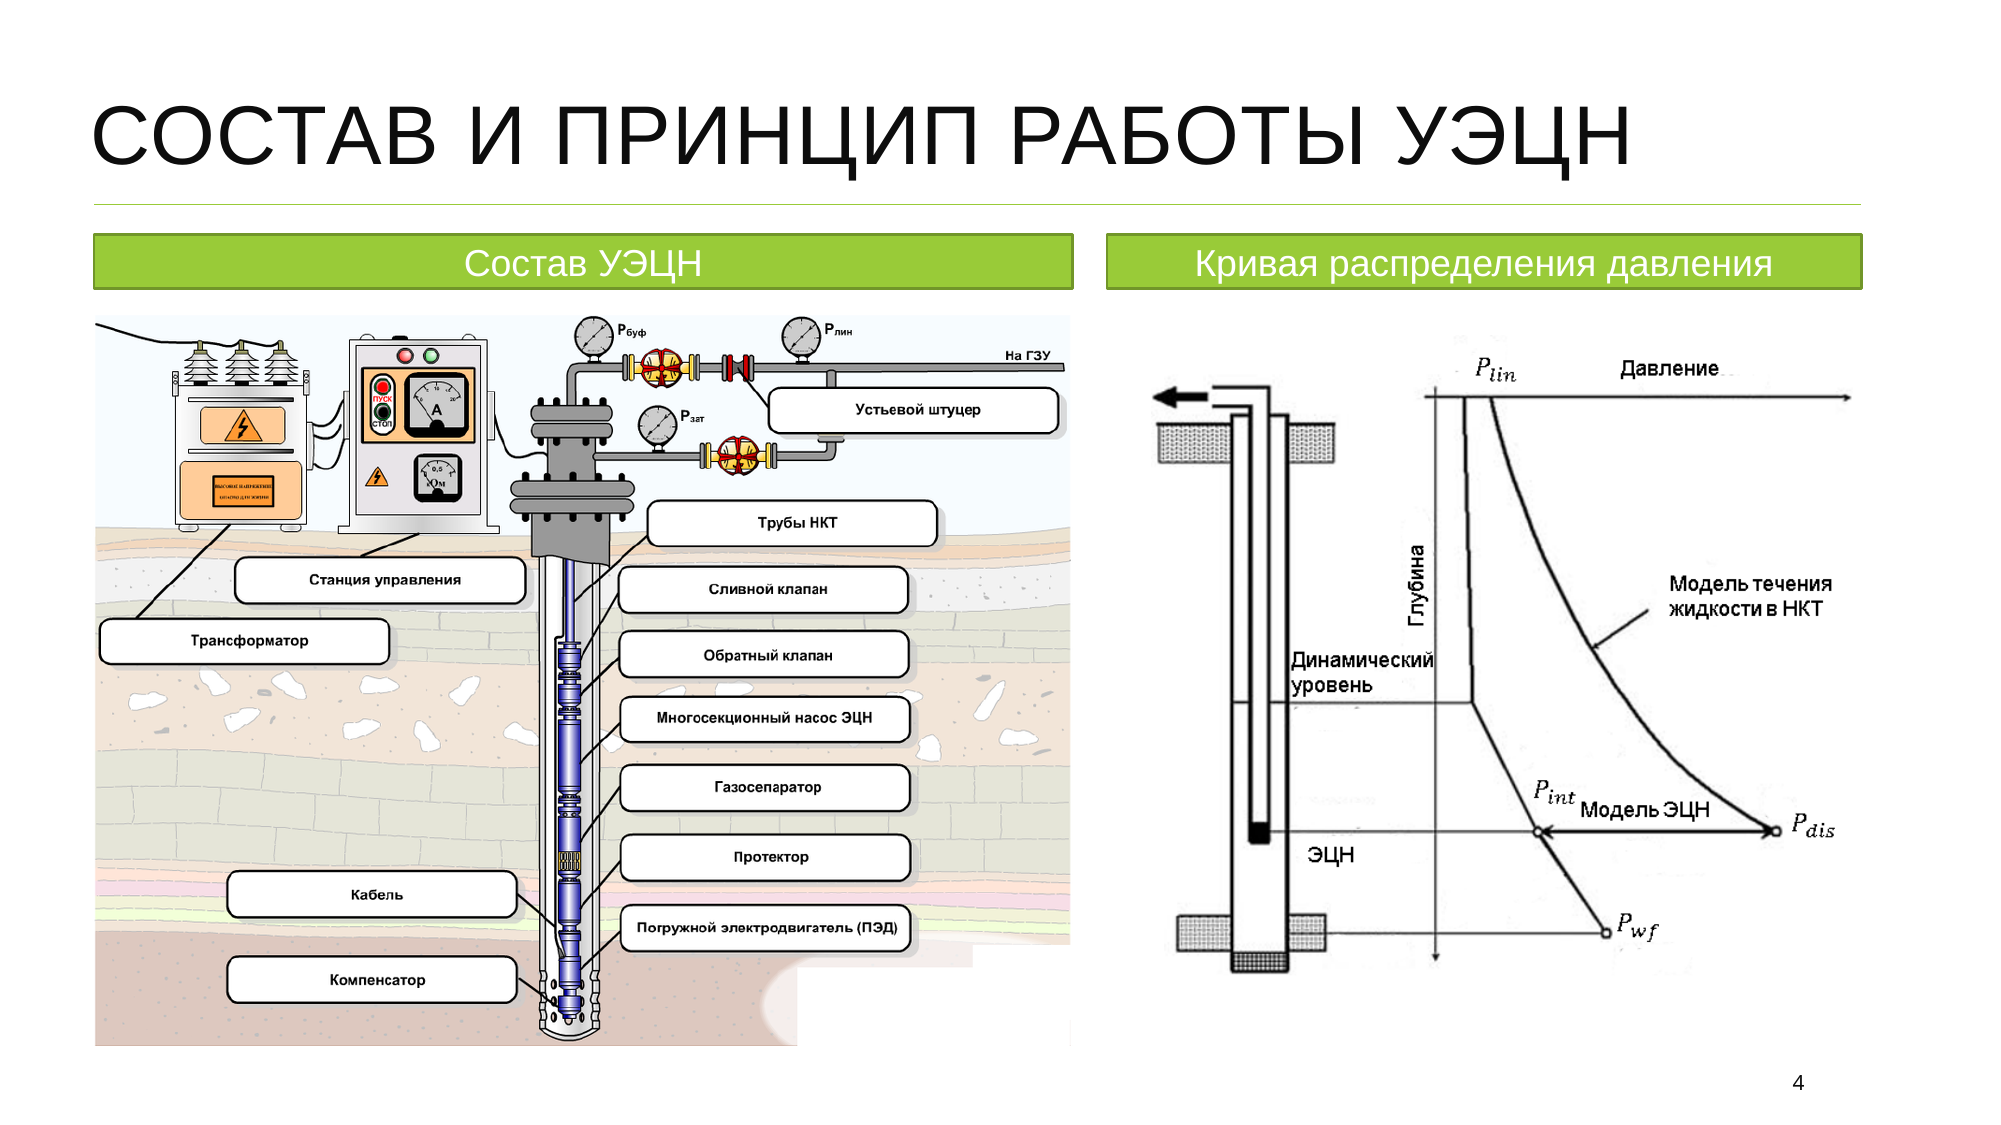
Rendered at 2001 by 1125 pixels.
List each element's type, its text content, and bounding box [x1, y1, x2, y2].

text_box Состав УЭЦН [93, 233, 1074, 290]
picture [90, 314, 1074, 1046]
slide_number 4 [1777, 1061, 1938, 1107]
text_box Кривая распределения давления [1106, 233, 1863, 290]
picture [1105, 314, 1879, 998]
text_box Состав и принцип работы УЭЦН [75, 93, 1670, 340]
